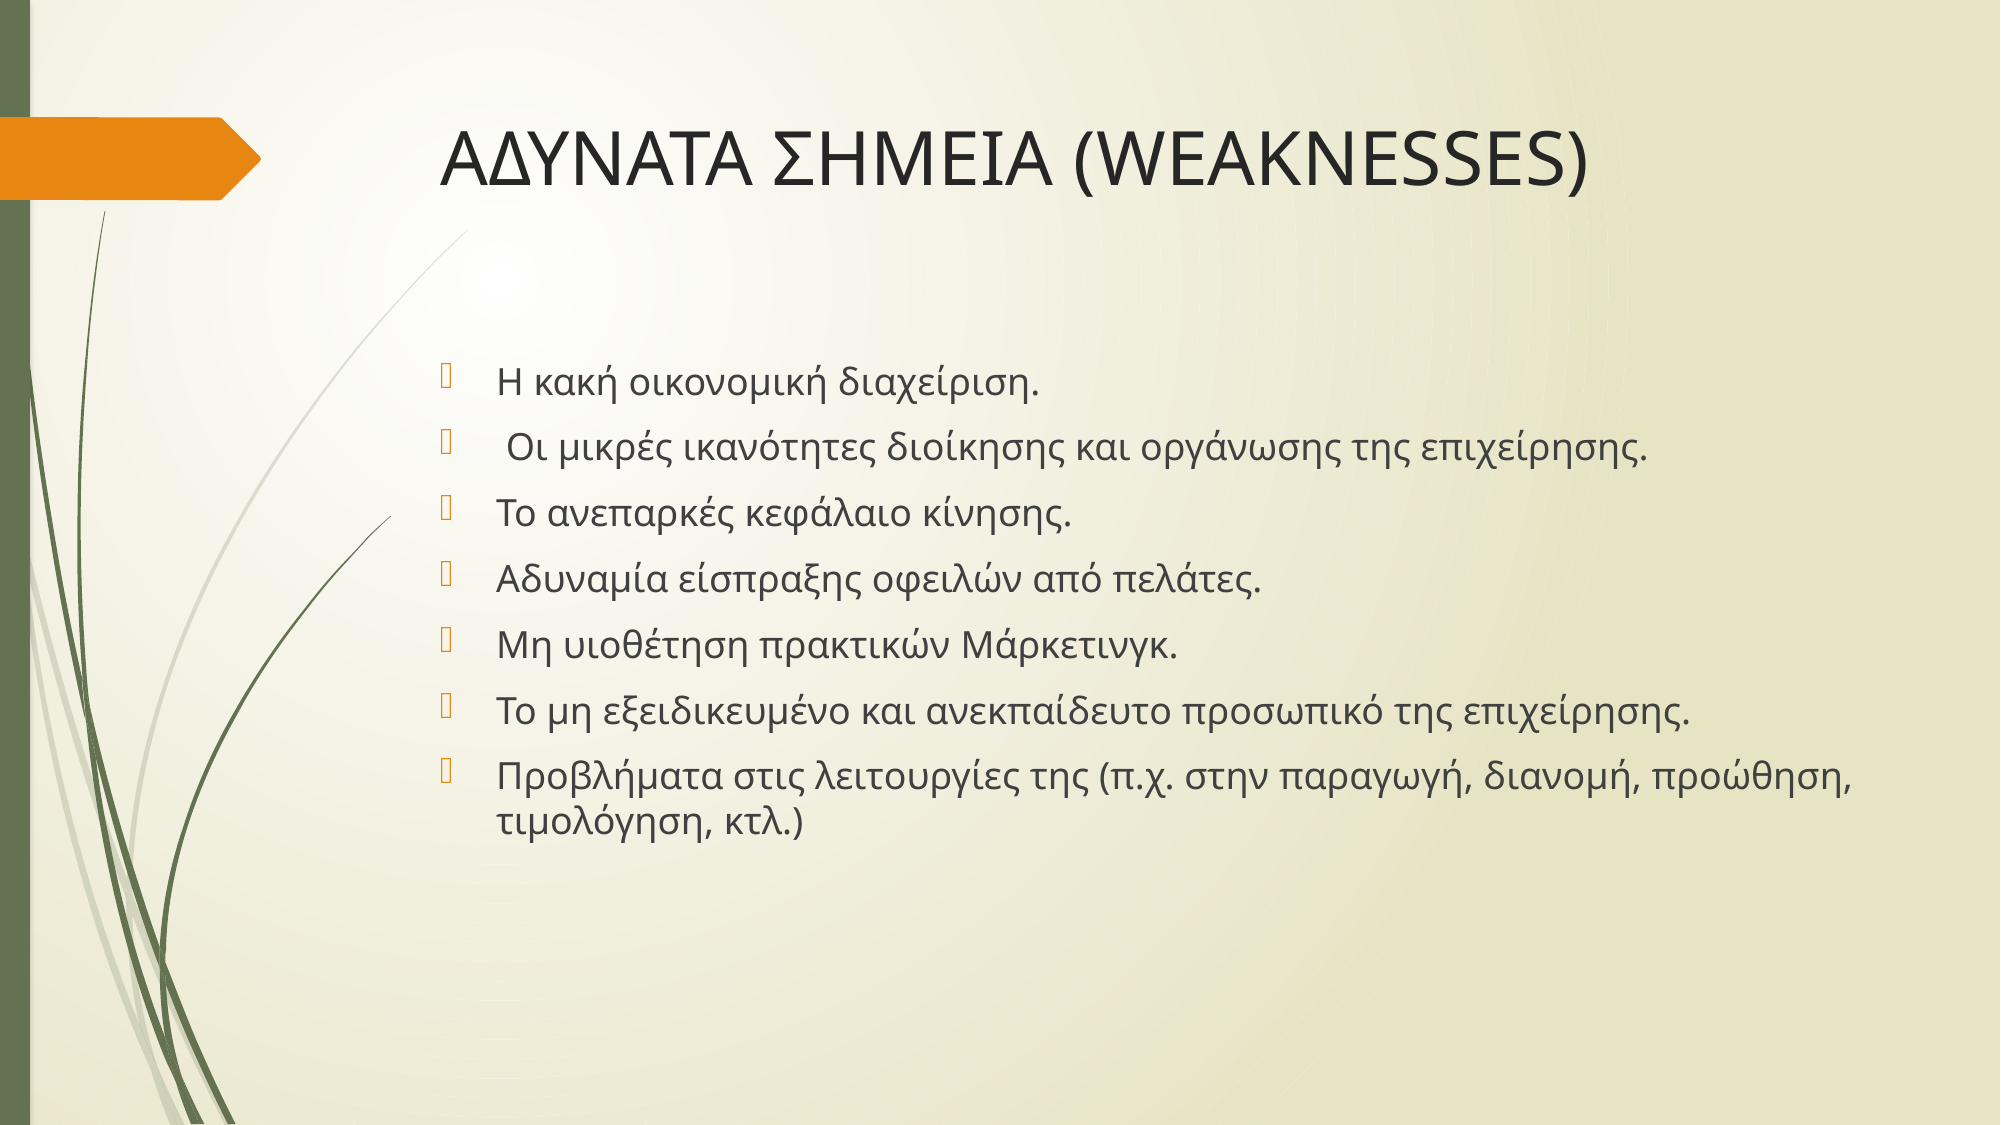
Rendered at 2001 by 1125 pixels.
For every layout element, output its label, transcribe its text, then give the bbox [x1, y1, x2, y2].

list Η κακή οικονοµική διαχείριση. Οι µικρές ικανότητες διοίκησης και οργάνωσης της επιχείρησης. Το ανεπαρκές κεφάλαιο κίνησης. Αδυναµία είσπραξης οφειλών από πελάτες. Μη υιοθέτηση πρακτικών Mάρκετινγκ. Το µη εξειδικευµένο και ανεκπαίδευτο προσωπικό της επιχείρησης. Προβλήµατα στις λειτουργίες της (π.χ. στην παραγωγή, διανοµή, προώθηση, τιµολόγηση, κτλ.) [424, 350, 1888, 970]
title ΑΔΥΝΑΤΑ ΣΗΜΕΙΑ (WEAKNESSES) [425, 102, 1888, 313]
